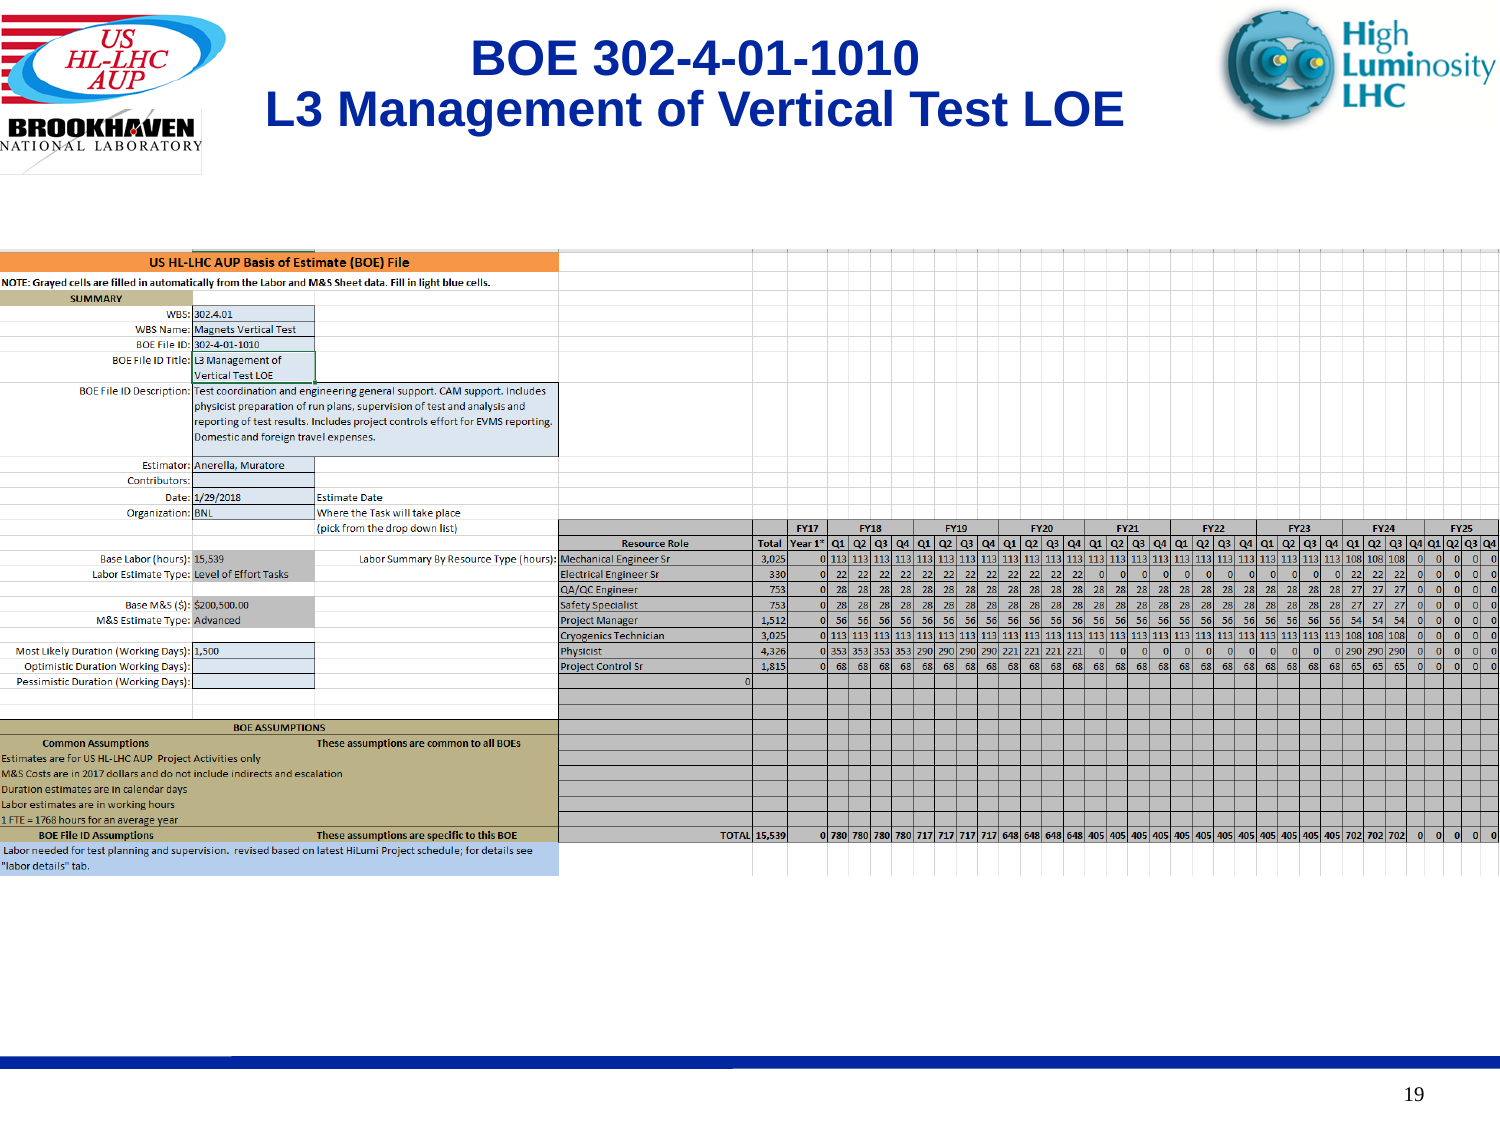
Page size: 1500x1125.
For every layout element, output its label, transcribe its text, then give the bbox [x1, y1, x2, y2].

picture [1212, 0, 1496, 136]
picture [0, 249, 1500, 876]
title BOE 302-4-01-1010 L3 Management of Vertical Test LOE [237, 24, 1154, 146]
picture [0, 10, 238, 175]
